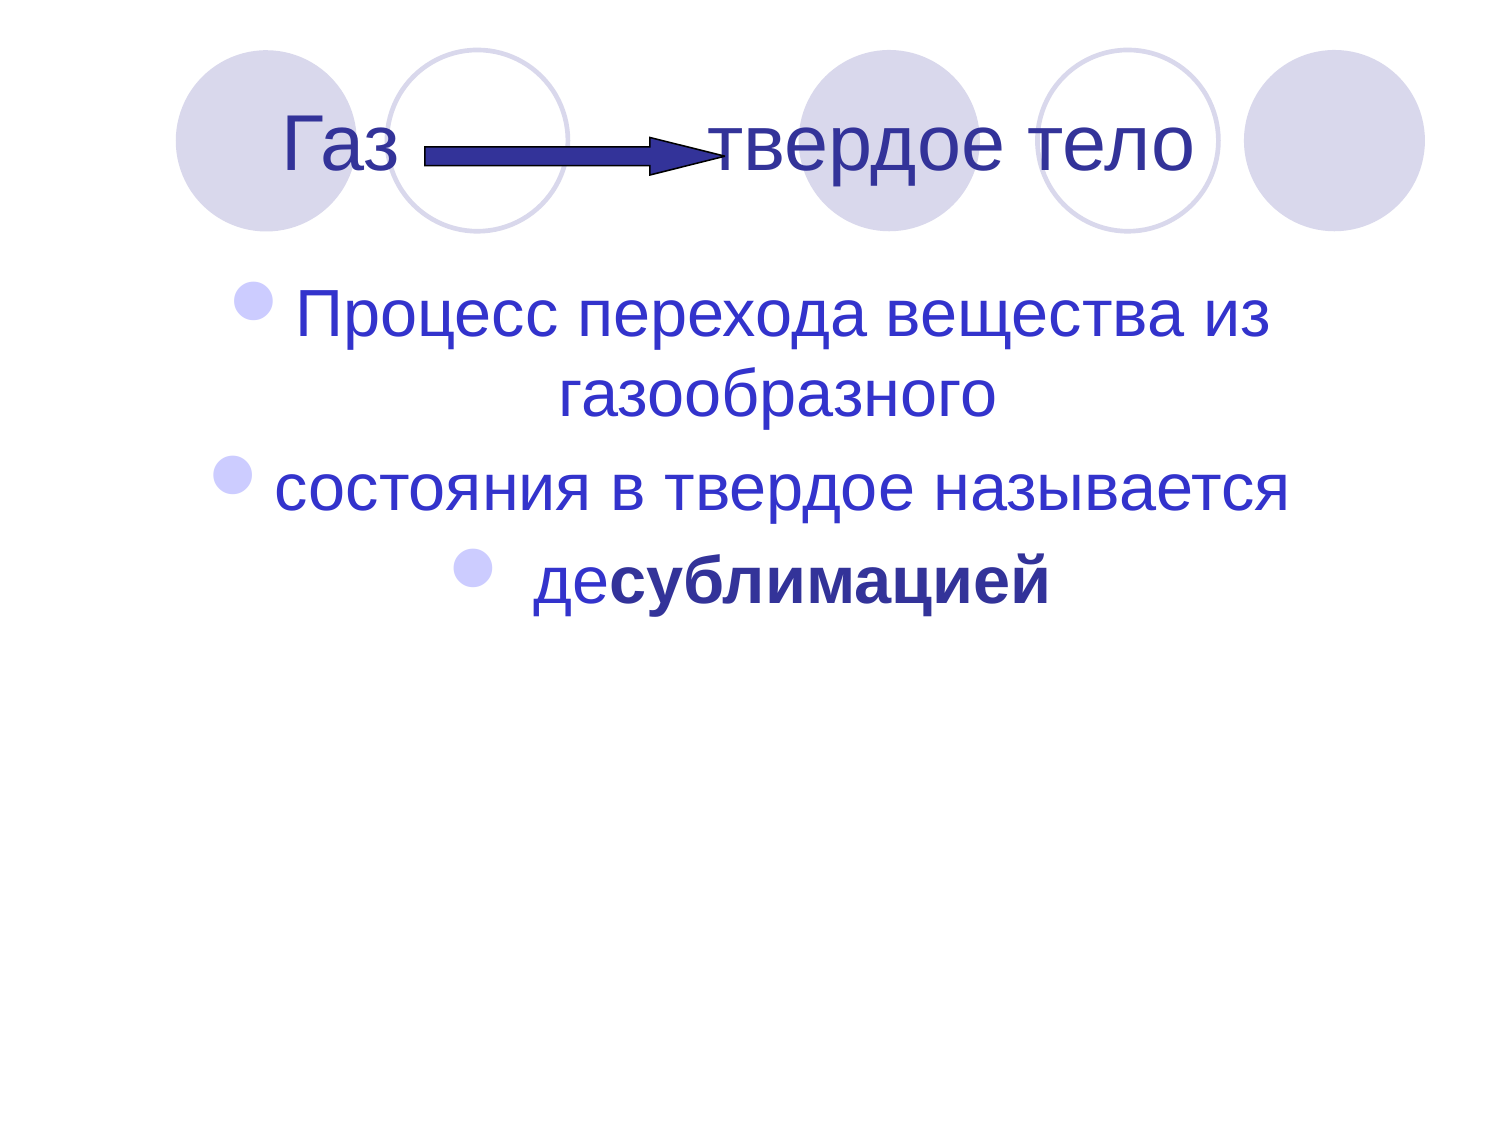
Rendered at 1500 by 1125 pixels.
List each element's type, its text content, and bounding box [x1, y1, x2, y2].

text_box [424, 137, 725, 175]
title Газ твердое тело [74, 44, 1426, 233]
list Процесс перехода вещества из газообразного состояния в твердое называется десублимацией [74, 262, 1426, 1006]
